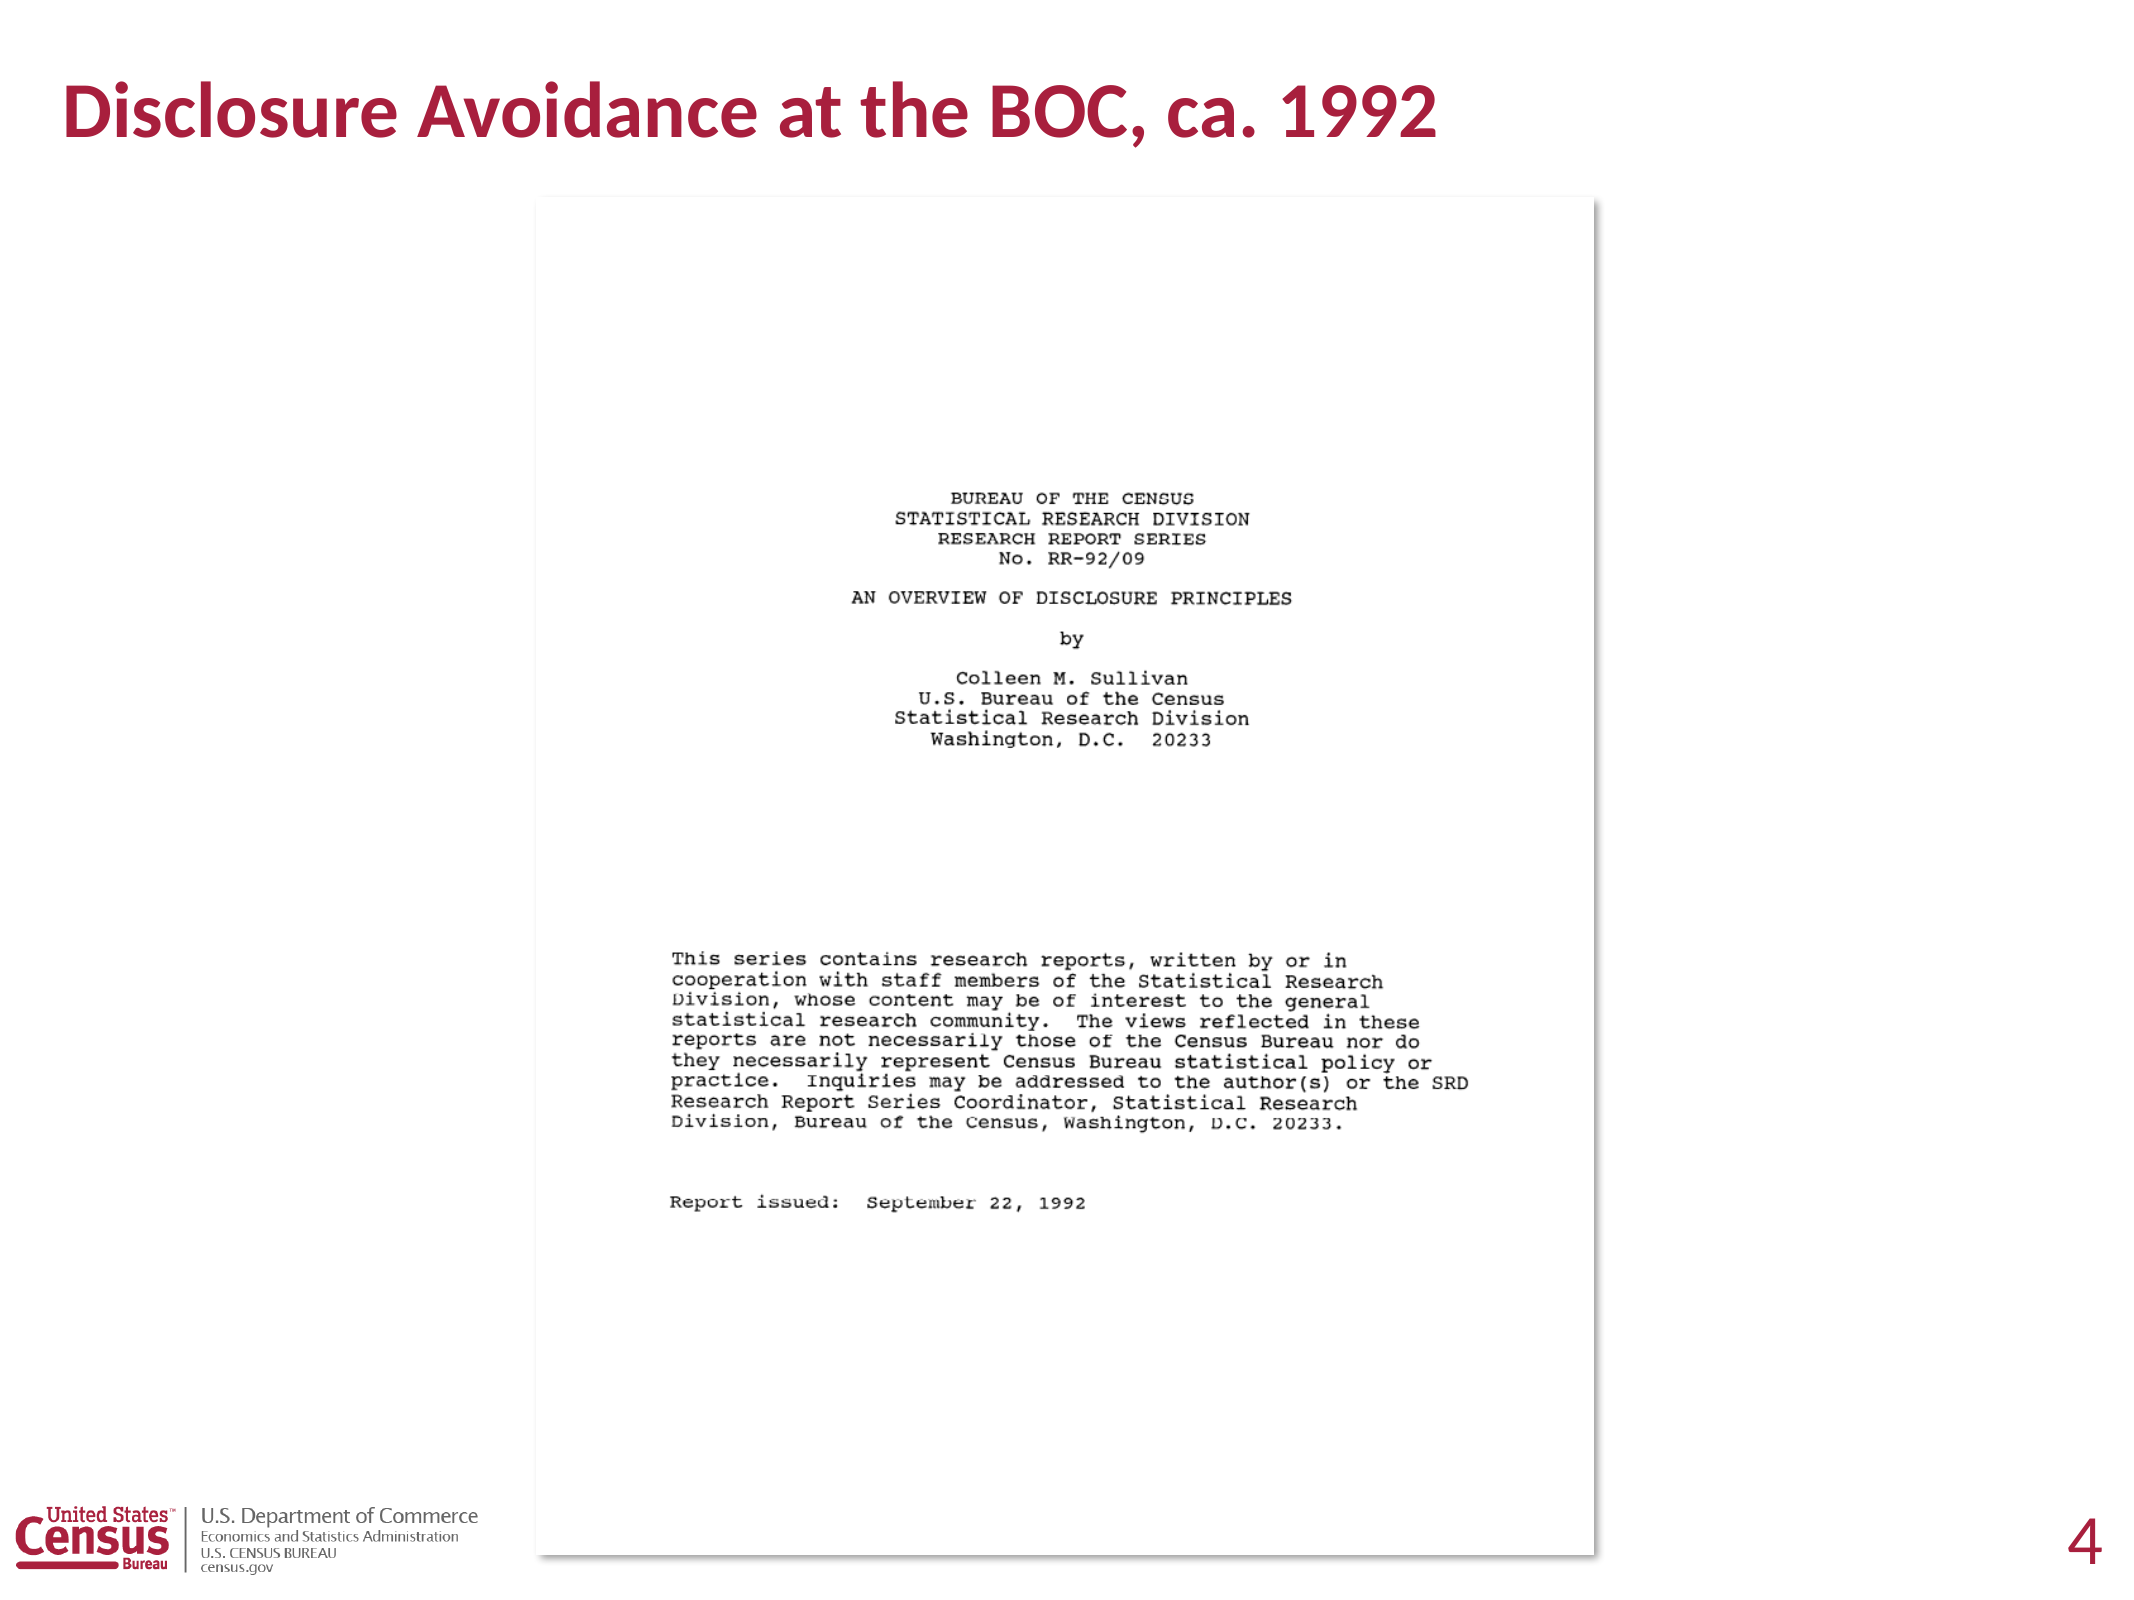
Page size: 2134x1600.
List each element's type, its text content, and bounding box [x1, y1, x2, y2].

picture [550, 211, 1580, 1541]
title Disclosure Avoidance at the BOC, ca. 1992 [51, 0, 2079, 213]
picture [0, 1499, 1476, 1583]
